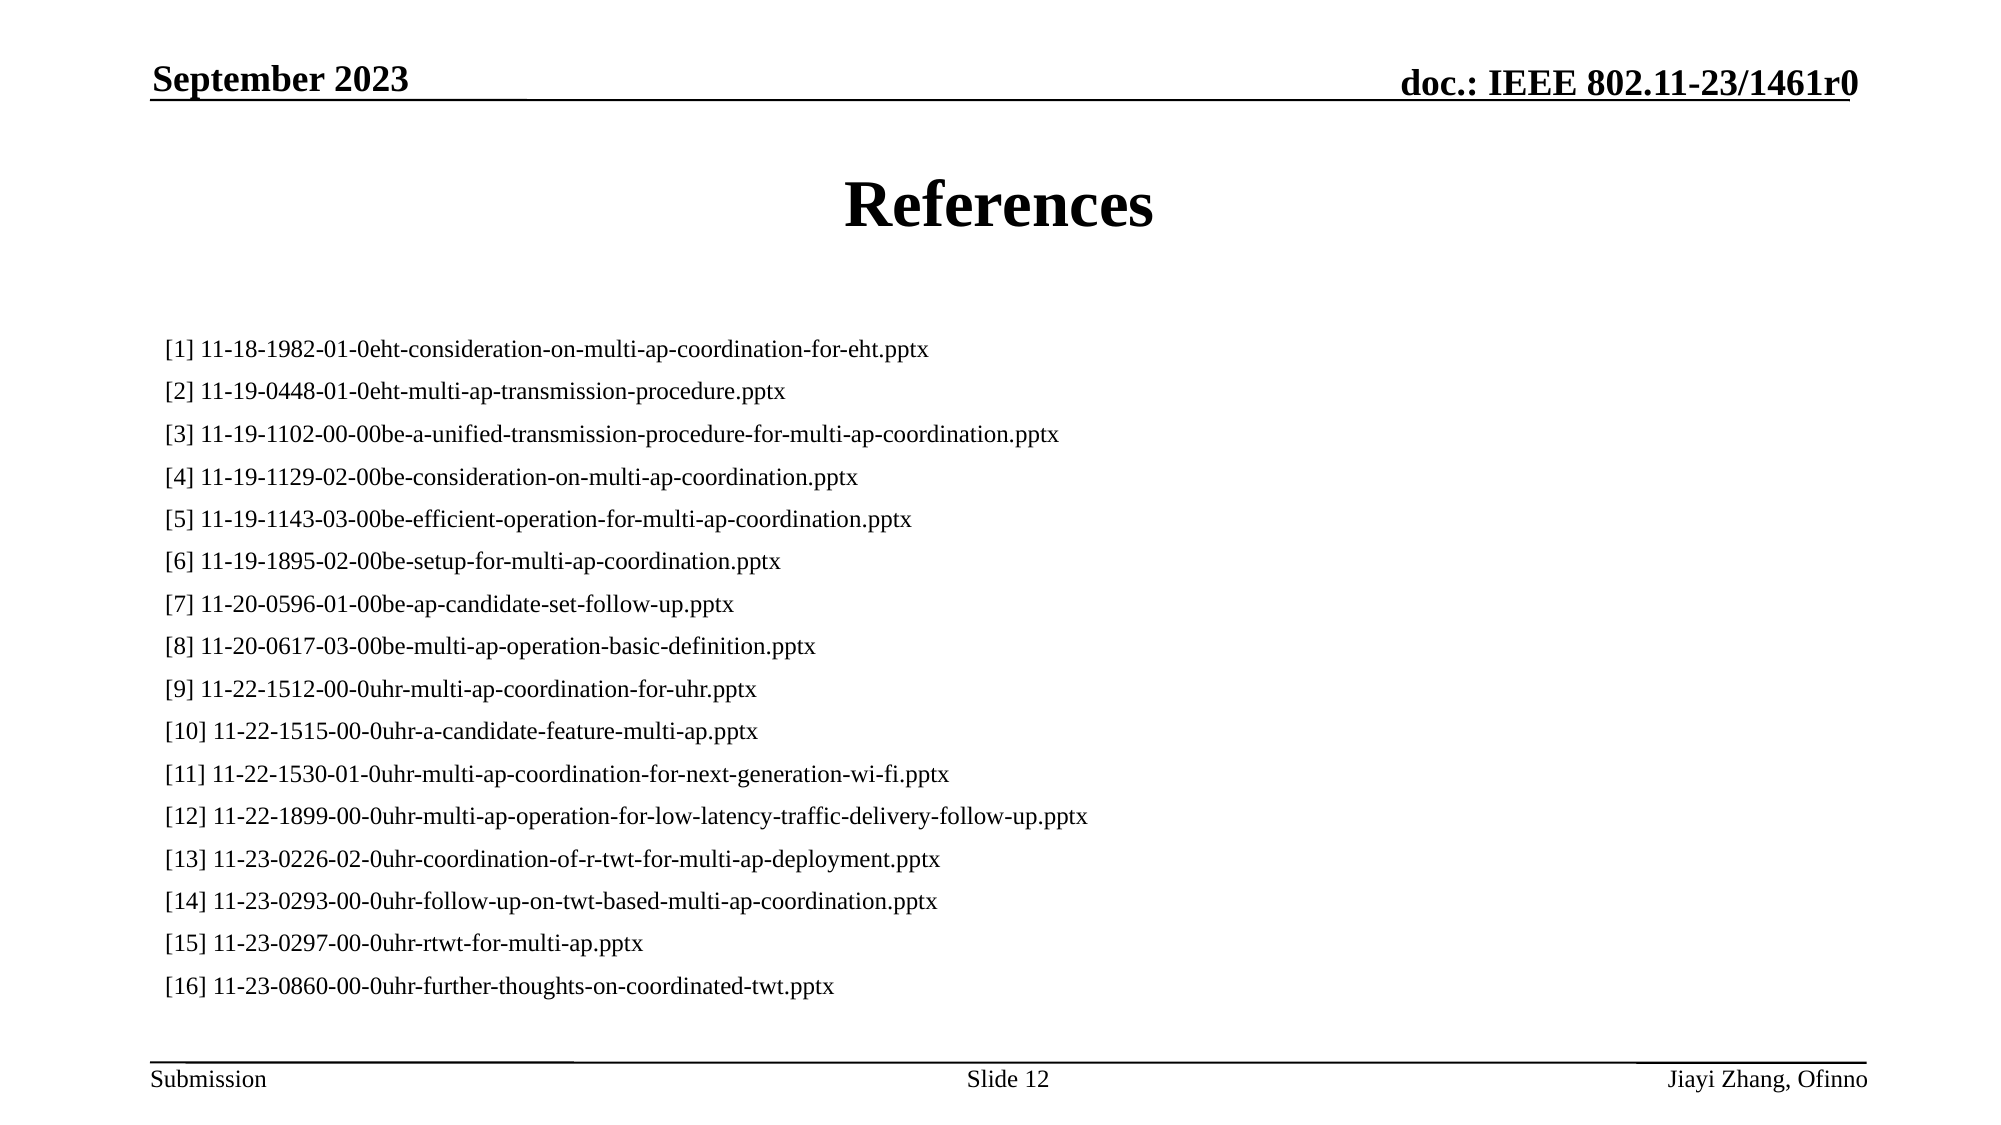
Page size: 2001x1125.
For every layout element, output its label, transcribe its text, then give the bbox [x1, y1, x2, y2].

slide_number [152, 54, 563, 100]
slide_number Slide 12 [950, 1061, 1067, 1123]
footer Jiayi Zhang, Ofinno [1171, 1061, 1869, 1093]
title References [149, 112, 1850, 288]
list [1] 11-18-1982-01-0eht-consideration-on-multi-ap-coordination-for-eht.pptx [2] 11-19-0448-01-0eht-multi-ap-transmission-procedure.pptx [3] 11-19-1102-00-00be-a-unified-transmission-procedure-for-multi-ap-coordination.pptx [4] 11-19-1129-02-00be-consideration-on-multi-ap-coordination.pptx [5] 11-19-1143-03-00be-efficient-operation-for-multi-ap-coordination.pptx [6] 11-19-1895-02-00be-setup-for-multi-ap-coordination.pptx [7] 11-20-0596-01-00be-ap-candidate-set-follow-up.pptx [8] 11-20-0617-03-00be-multi-ap-operation-basic-definition.pptx [9] 11-22-1512-00-0uhr-multi-ap-coordination-for-uhr.pptx [10] 11-22-1515-00-0uhr-a-candidate-feature-multi-ap.pptx [11] 11-22-1530-01-0uhr-multi-ap-coordination-for-next-generation-wi-fi.pptx [12] 11-22-1899-00-0uhr-multi-ap-operation-for-low-latency-traffic-delivery-follow-up.pptx [13] 11-23-0226-02-0uhr-coordination-of-r-twt-for-multi-ap-deployment.pptx [14] 11-23-0293-00-0uhr-follow-up-on-twt-based-multi-ap-coordination.pptx [15] 11-23-0297-00-0uhr-rtwt-for-multi-ap.pptx [16] 11-23-0860-00-0uhr-further-thoughts-on-coordinated-twt.pptx [149, 324, 1850, 1000]
